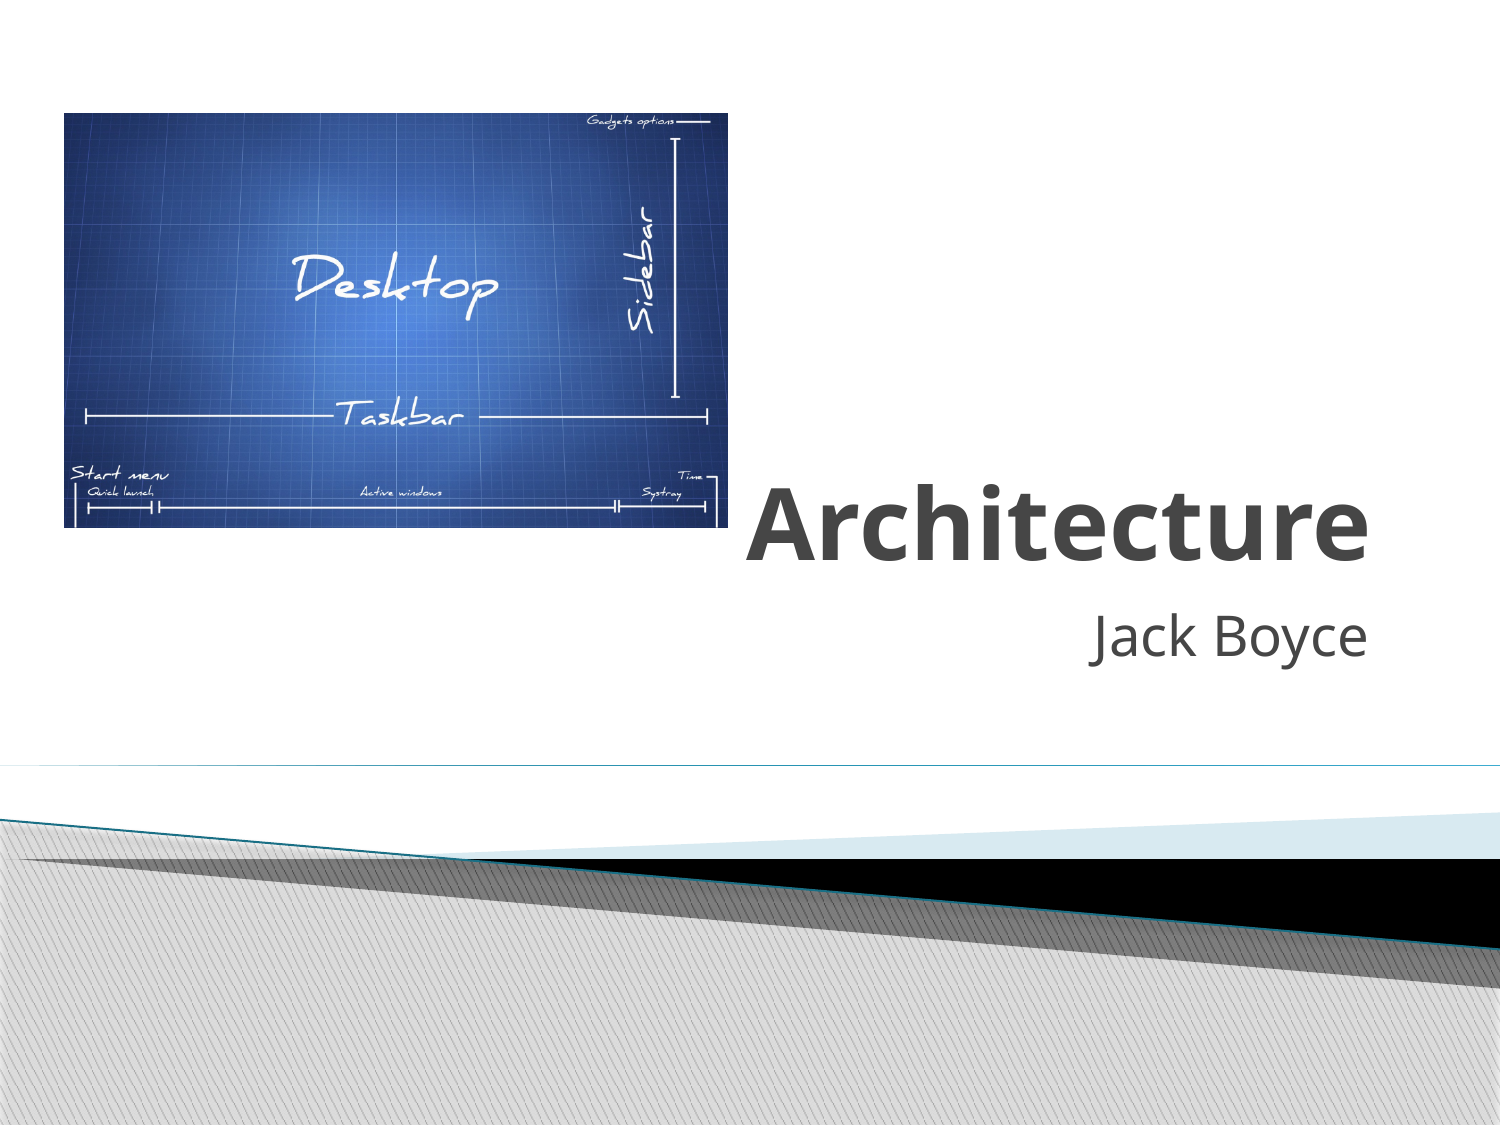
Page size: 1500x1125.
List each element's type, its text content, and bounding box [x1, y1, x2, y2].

subtitle Jack Boyce [112, 592, 1388, 790]
picture [5, 859, 1500, 989]
picture [64, 113, 728, 528]
title Architecture [112, 287, 1388, 588]
